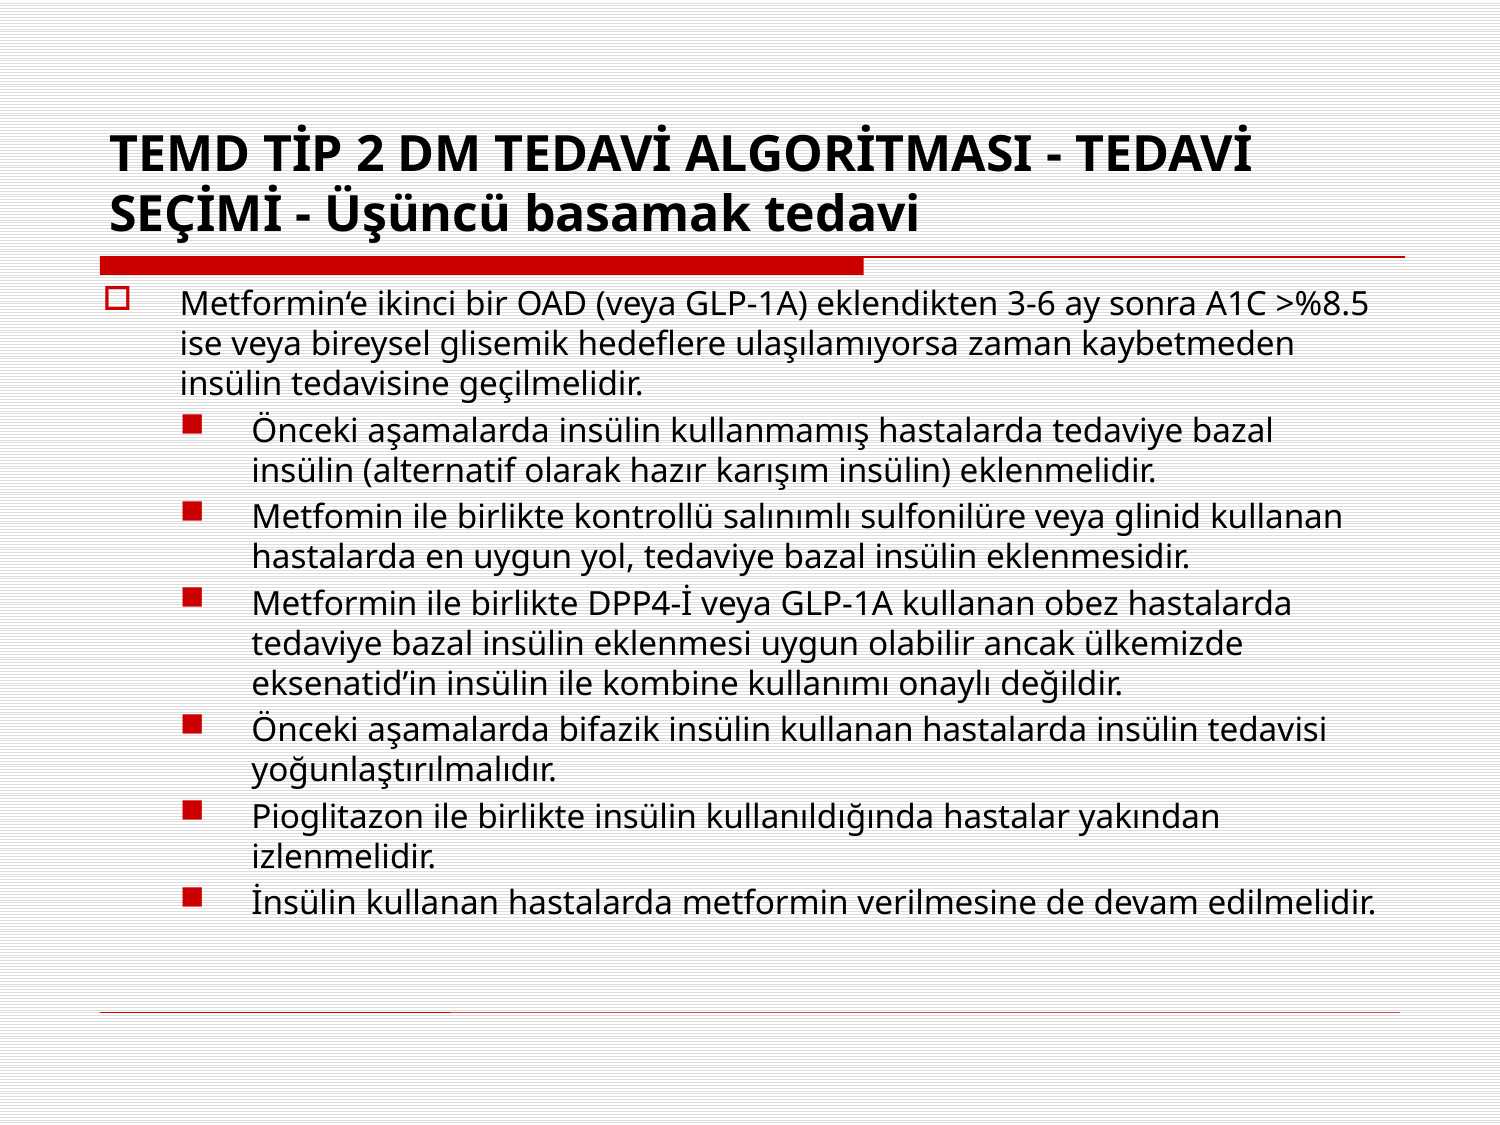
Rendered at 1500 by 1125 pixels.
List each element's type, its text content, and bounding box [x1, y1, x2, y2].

title TEMD TİP 2 DM TEDAVİ ALGORİTMASI - TEDAVİ SEÇİMİ - Üşüncü basamak tedavi [93, 49, 1407, 250]
list Metformin‘e ikinci bir OAD (veya GLP-1A) eklendikten 3-6 ay sonra A1C >%8.5 ise veya bireysel glisemik hedeflere ulaşılamıyorsa zaman kaybetmeden insülin tedavisine geçilmelidir. Önceki aşamalarda insülin kullanmamış hastalarda tedaviye bazal insülin (alternatif olarak hazır karışım insülin) eklenmelidir. Metfomin ile birlikte kontrollü salınımlı sulfonilüre veya glinid kullanan hastalarda en uygun yol, tedaviye bazal insülin eklenmesidir. Metformin ile birlikte DPP4-İ veya GLP-1A kullanan obez hastalarda tedaviye bazal insülin eklenmesi uygun olabilir ancak ülkemizde eksenatid’in insülin ile kombine kullanımı onaylı değildir. Önceki aşamalarda bifazik insülin kullanan hastalarda insülin tedavisi yoğunlaştırılmalıdır. Pioglitazon ile birlikte insülin kullanıldığında hastalar yakından izlenmelidir. İnsülin kullanan hastalarda metformin verilmesine de devam edilmelidir. [87, 274, 1401, 976]
